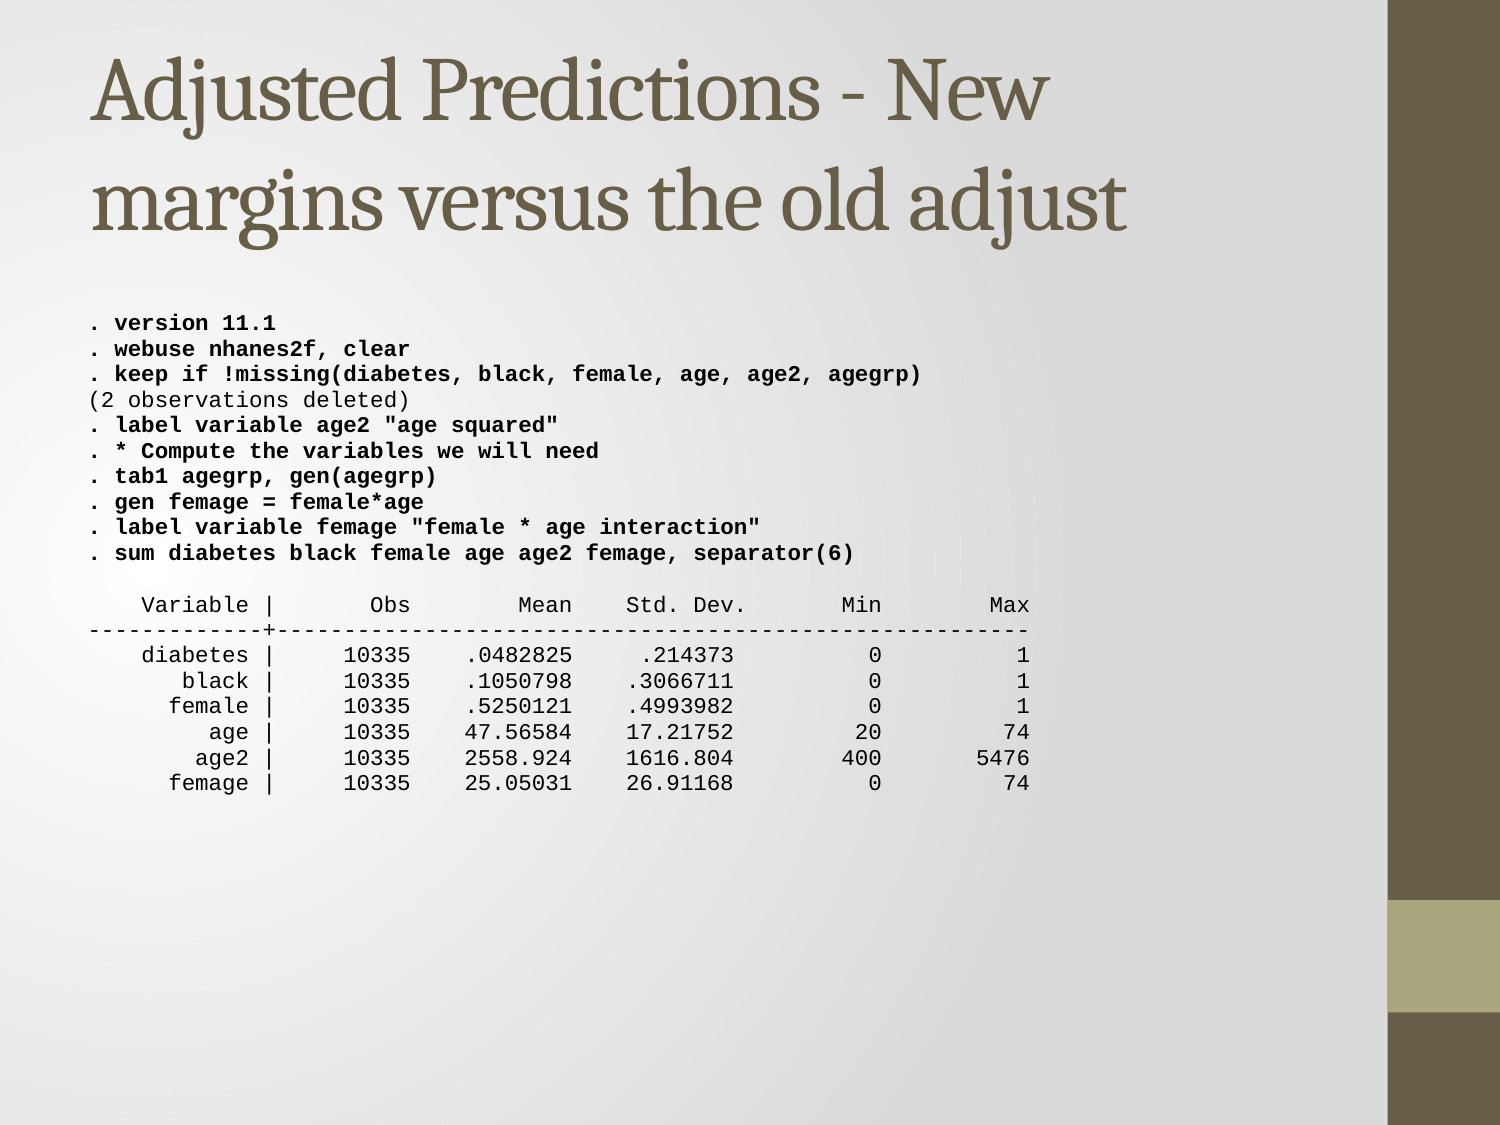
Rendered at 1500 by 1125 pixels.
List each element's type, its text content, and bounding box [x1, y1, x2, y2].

title Adjusted Predictions - New margins versus the old adjust [75, 45, 1325, 233]
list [86, 311, 1259, 798]
